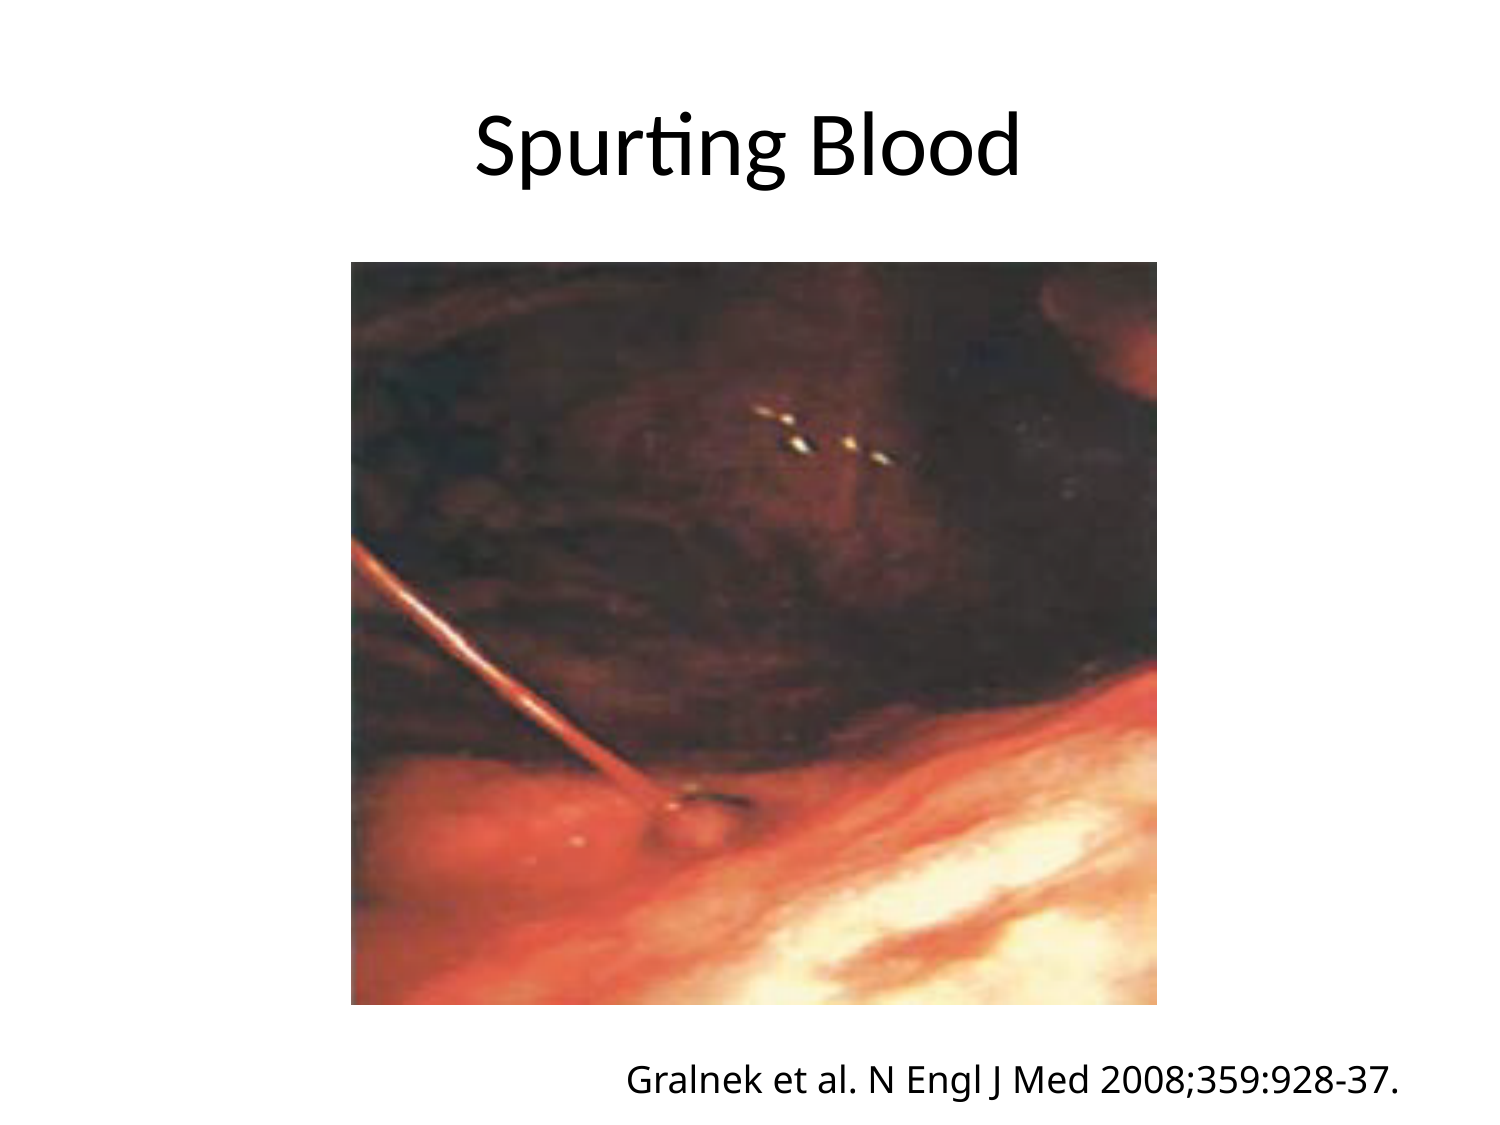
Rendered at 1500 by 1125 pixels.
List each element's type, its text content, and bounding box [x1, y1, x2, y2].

text_box Gralnek et al. N Engl J Med 2008;359:928-37. [74, 1049, 1425, 1109]
title Spurting Blood [74, 44, 1426, 233]
picture [350, 262, 1157, 1006]
